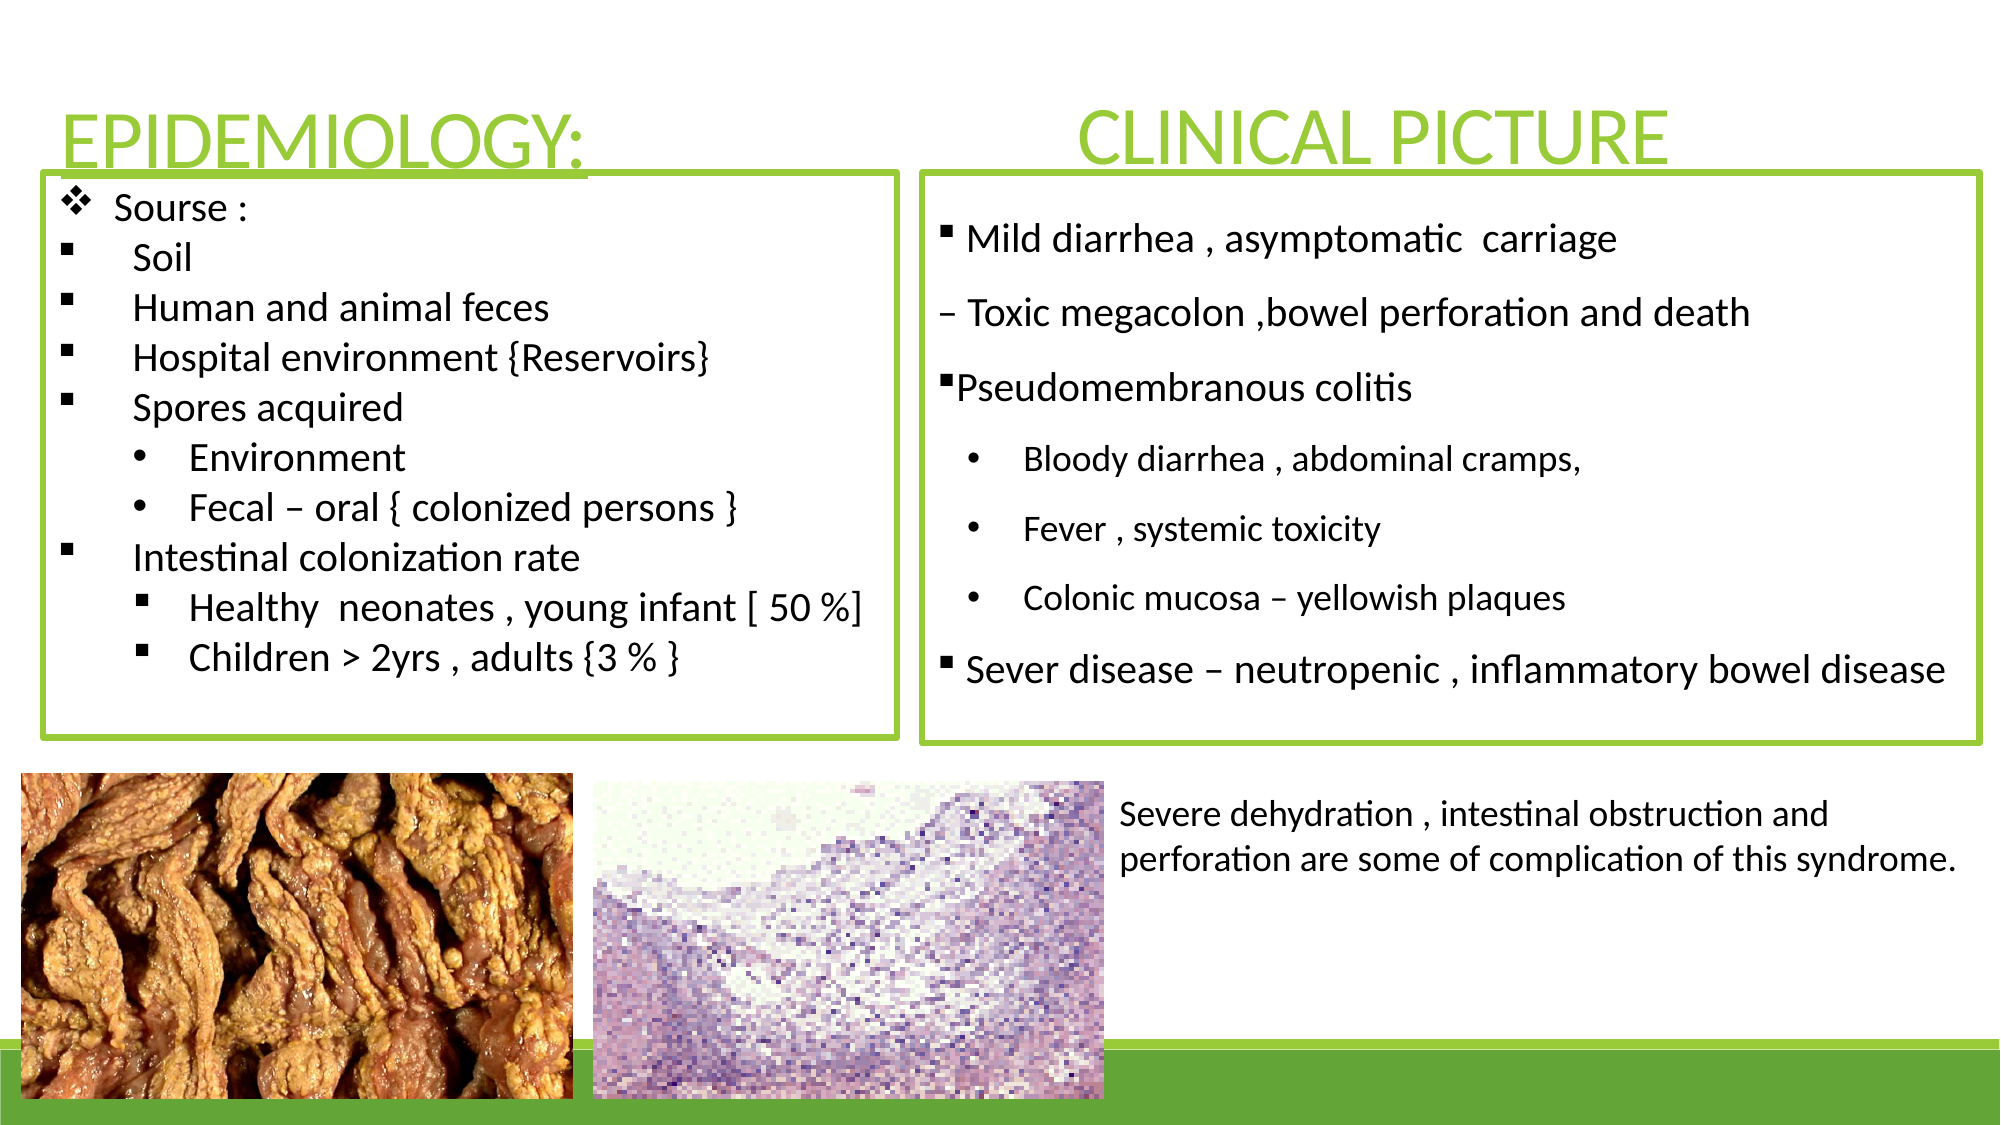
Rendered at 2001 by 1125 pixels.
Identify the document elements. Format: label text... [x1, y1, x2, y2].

text_box Sourse : Soil Human and animal feces Hospital environment {Reservoirs} Spores acquired Environment Fecal – oral { colonized persons } Intestinal colonization rate Healthy neonates , young infant [ 50 %] Children > 2yrs , adults {3 % } [42, 171, 898, 739]
text_box Mild diarrhea , asymptomatic carriage – Toxic megacolon ,bowel perforation and death Pseudomembranous colitis Bloody diarrhea , abdominal cramps, Fever , systemic toxicity Colonic mucosa – yellowish plaques Sever disease – neutropenic , inflammatory bowel disease [921, 171, 1981, 744]
picture [21, 772, 574, 1099]
text_box Severe dehydration , intestinal obstruction and perforation are some of complication of this syndrome. [1111, 781, 1980, 887]
picture [593, 781, 1105, 1099]
text_box EPIDEMIOLOGY: [45, 77, 603, 193]
text_box CLINICAL PICTURE [1062, 88, 1688, 171]
